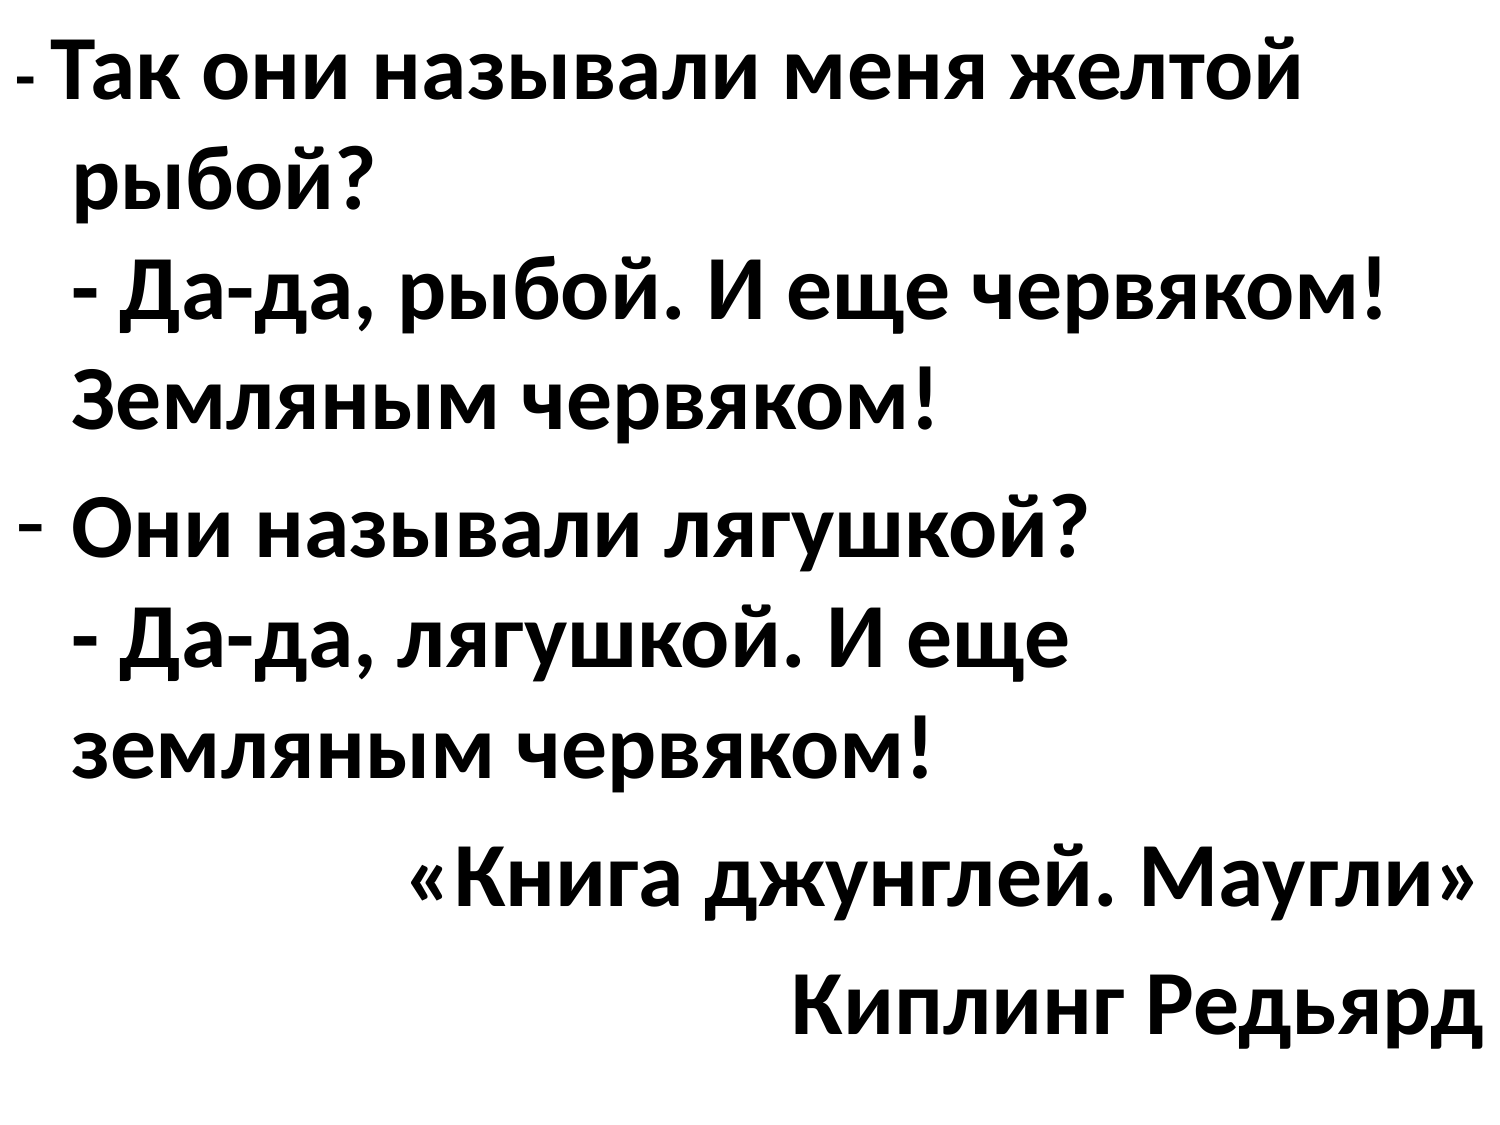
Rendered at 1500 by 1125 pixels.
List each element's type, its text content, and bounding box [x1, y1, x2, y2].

list - Так они называли меня желтой рыбой? - Да-да, рыбой. И еще червяком! Земляным червяком! Они называли лягушкой? - Да-да, лягушкой. И еще земляным червяком! «Книга джунглей. Маугли» Киплинг Редьярд [0, 0, 1500, 1125]
